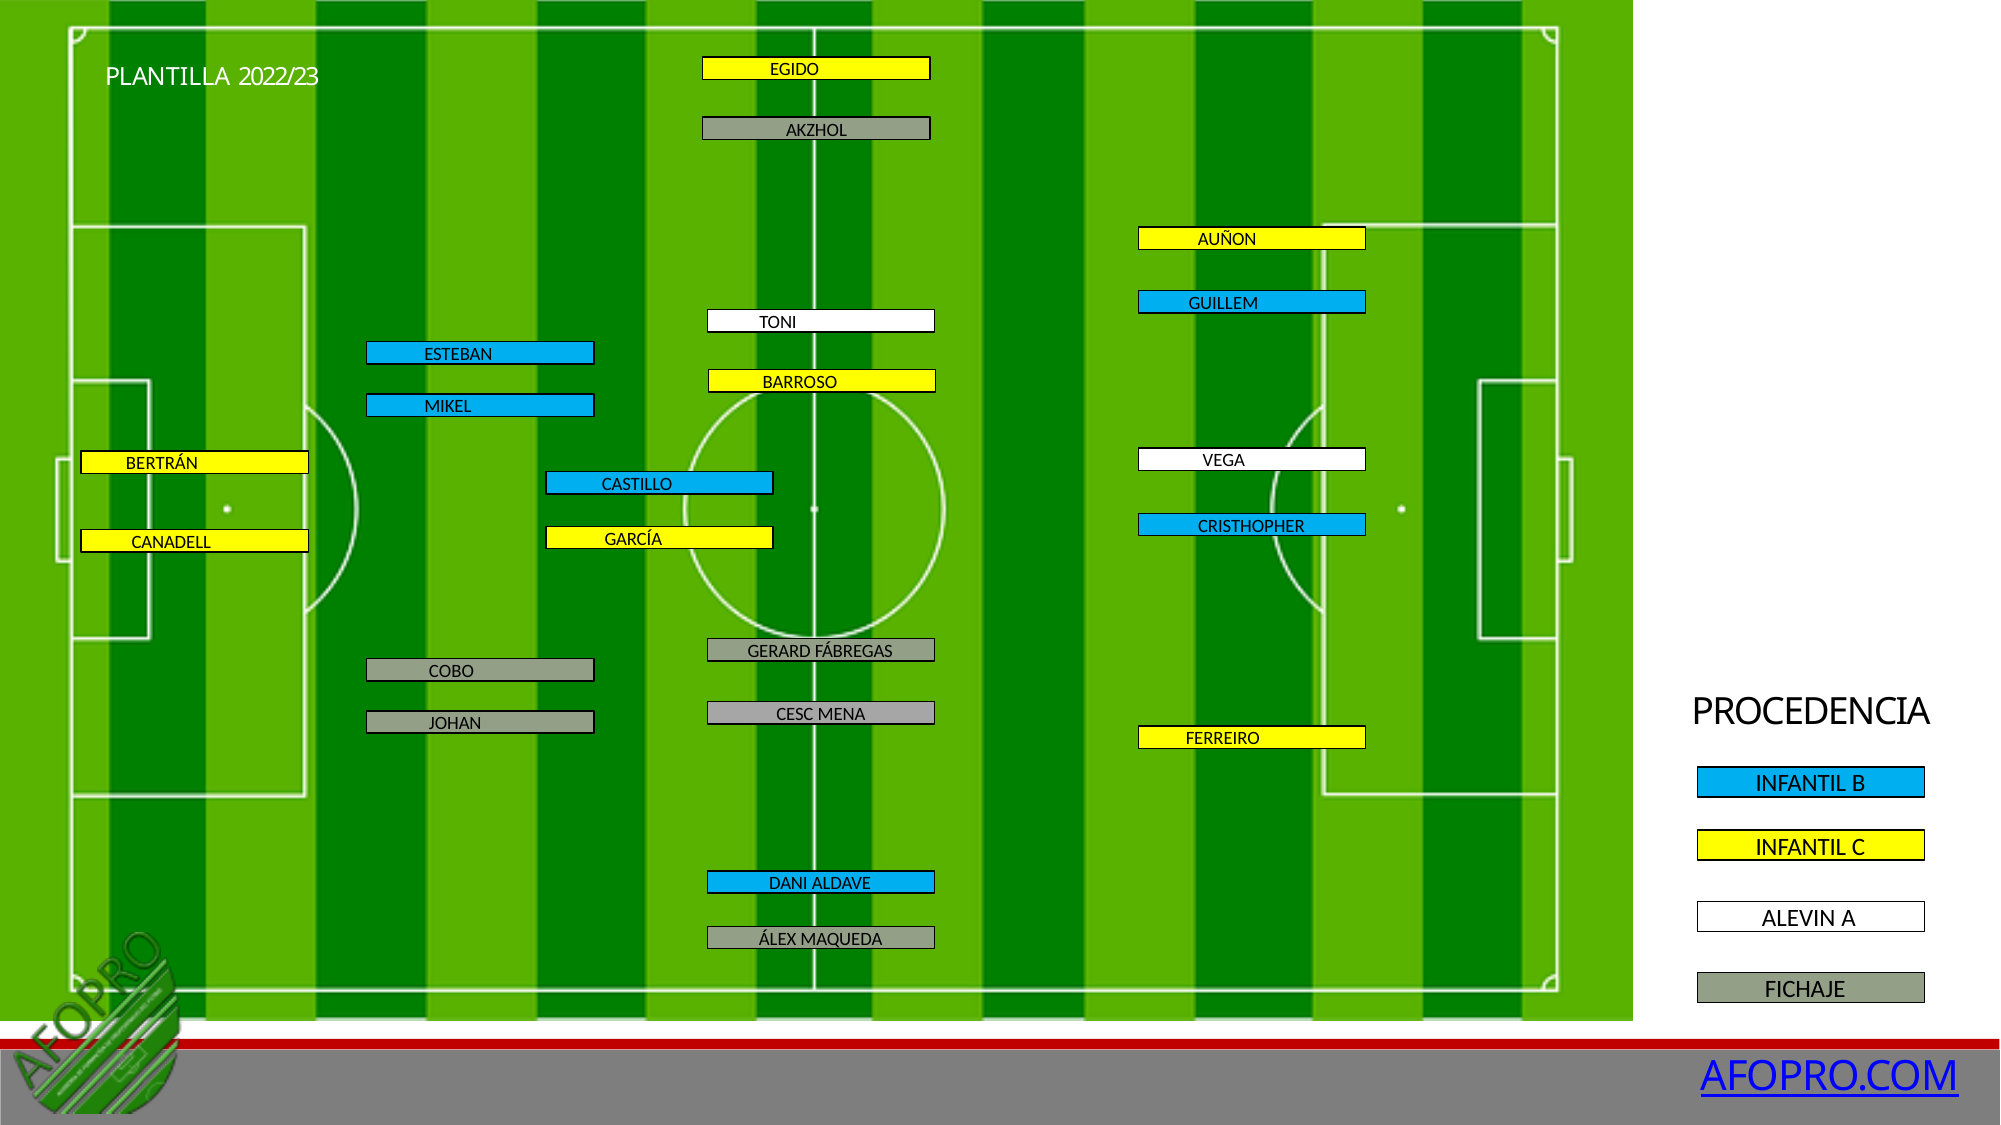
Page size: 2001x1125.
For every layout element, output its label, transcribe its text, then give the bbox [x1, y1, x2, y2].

picture [0, 0, 1633, 1114]
text_box INFANTIL C [1697, 830, 1925, 861]
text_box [0, 1038, 2000, 1125]
text_box INFANTIL B [1697, 766, 1925, 797]
text_box PROCEDENCIA [1637, 625, 2000, 732]
text_box FICHAJE [1697, 972, 1925, 1003]
text_box ALEVIN A [1697, 901, 1925, 932]
